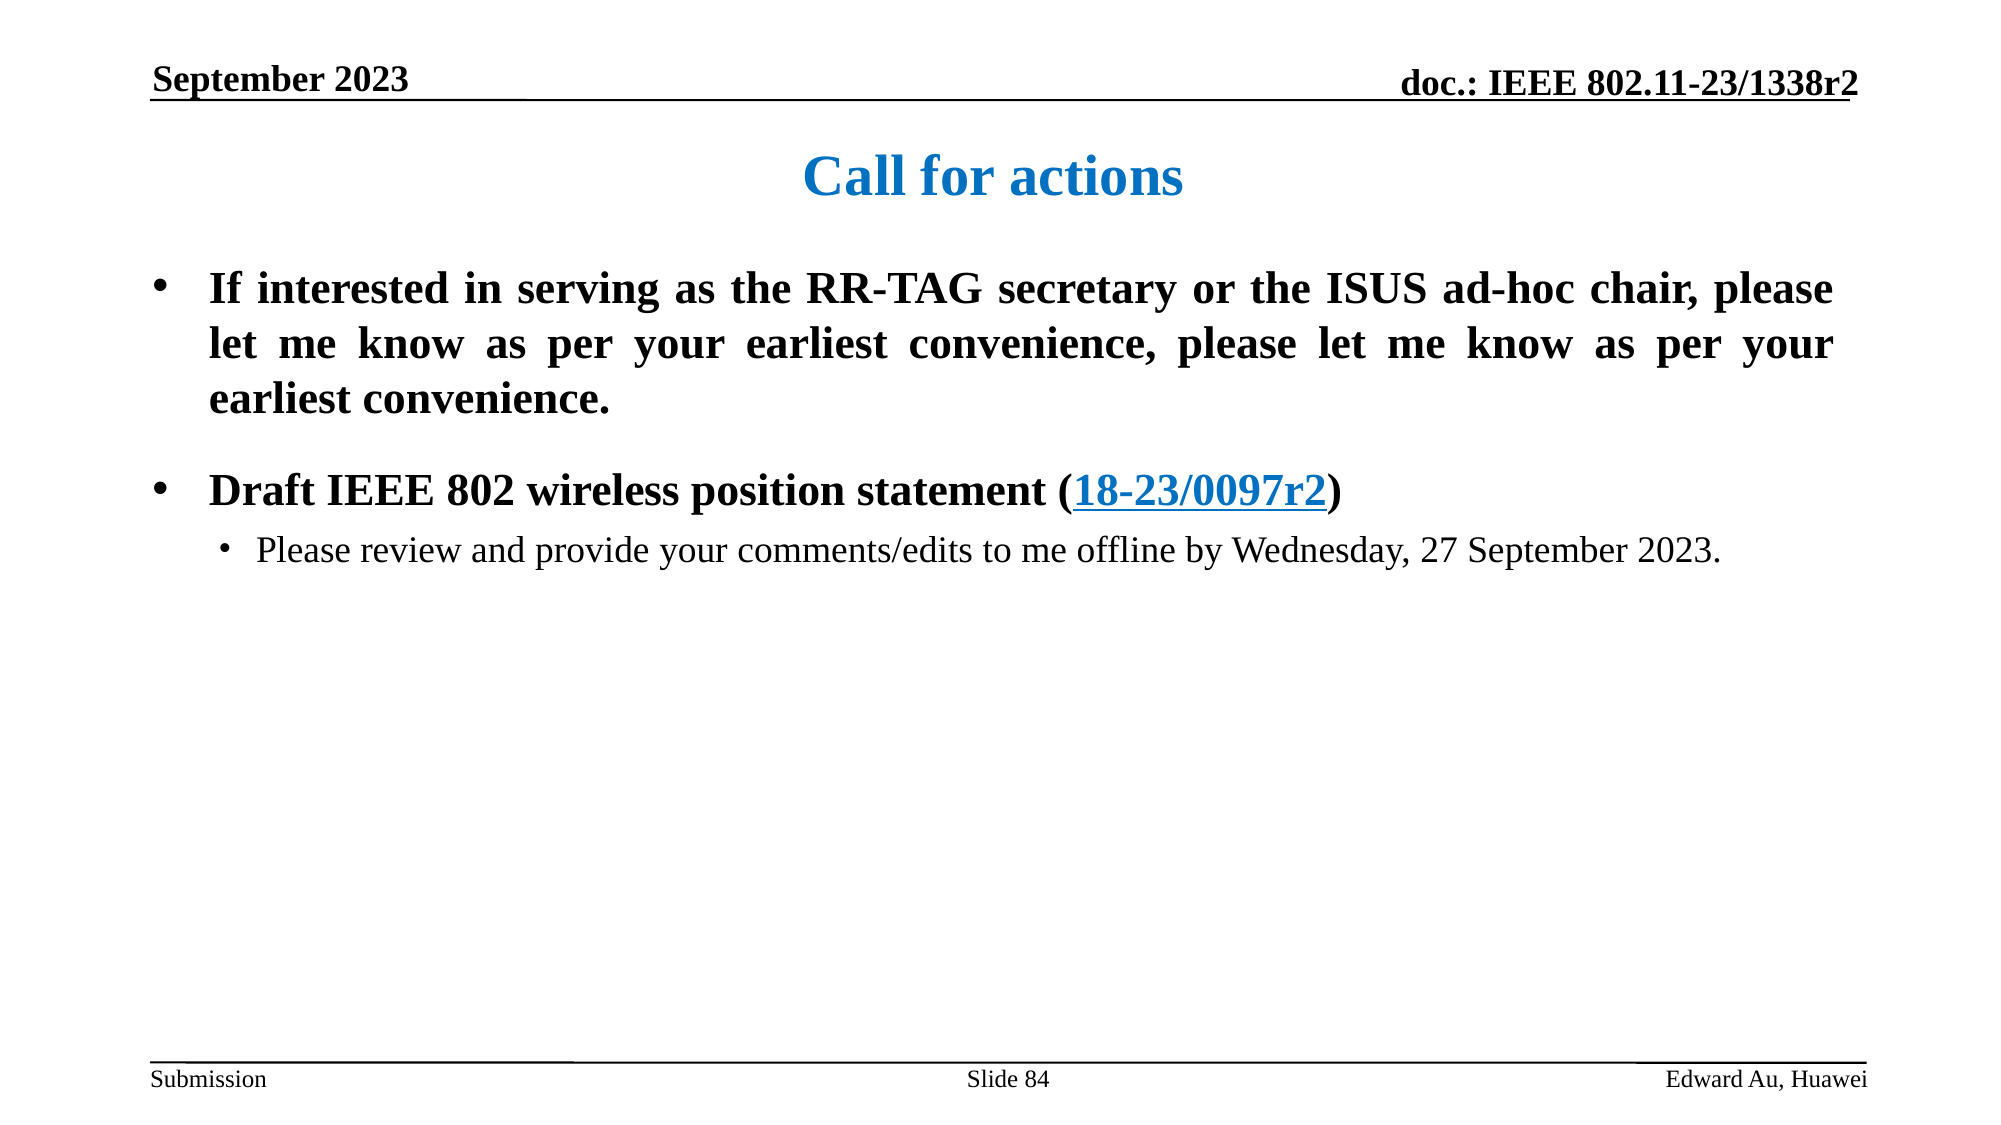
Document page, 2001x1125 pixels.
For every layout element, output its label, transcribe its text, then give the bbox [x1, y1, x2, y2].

footer Edward Au, Huawei [1171, 1061, 1869, 1093]
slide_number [152, 54, 563, 100]
list If interested in serving as the RR-TAG secretary or the ISUS ad-hoc chair, please let me know as per your earliest convenience, please let me know as per your earliest convenience. Draft IEEE 802 wireless position statement (18-23/0097r2) Please review and provide your comments/edits to me offline by Wednesday, 27 September 2023. [137, 249, 1851, 1013]
slide_number Slide 84 [950, 1061, 1067, 1123]
title Call for actions [137, 99, 1851, 246]
